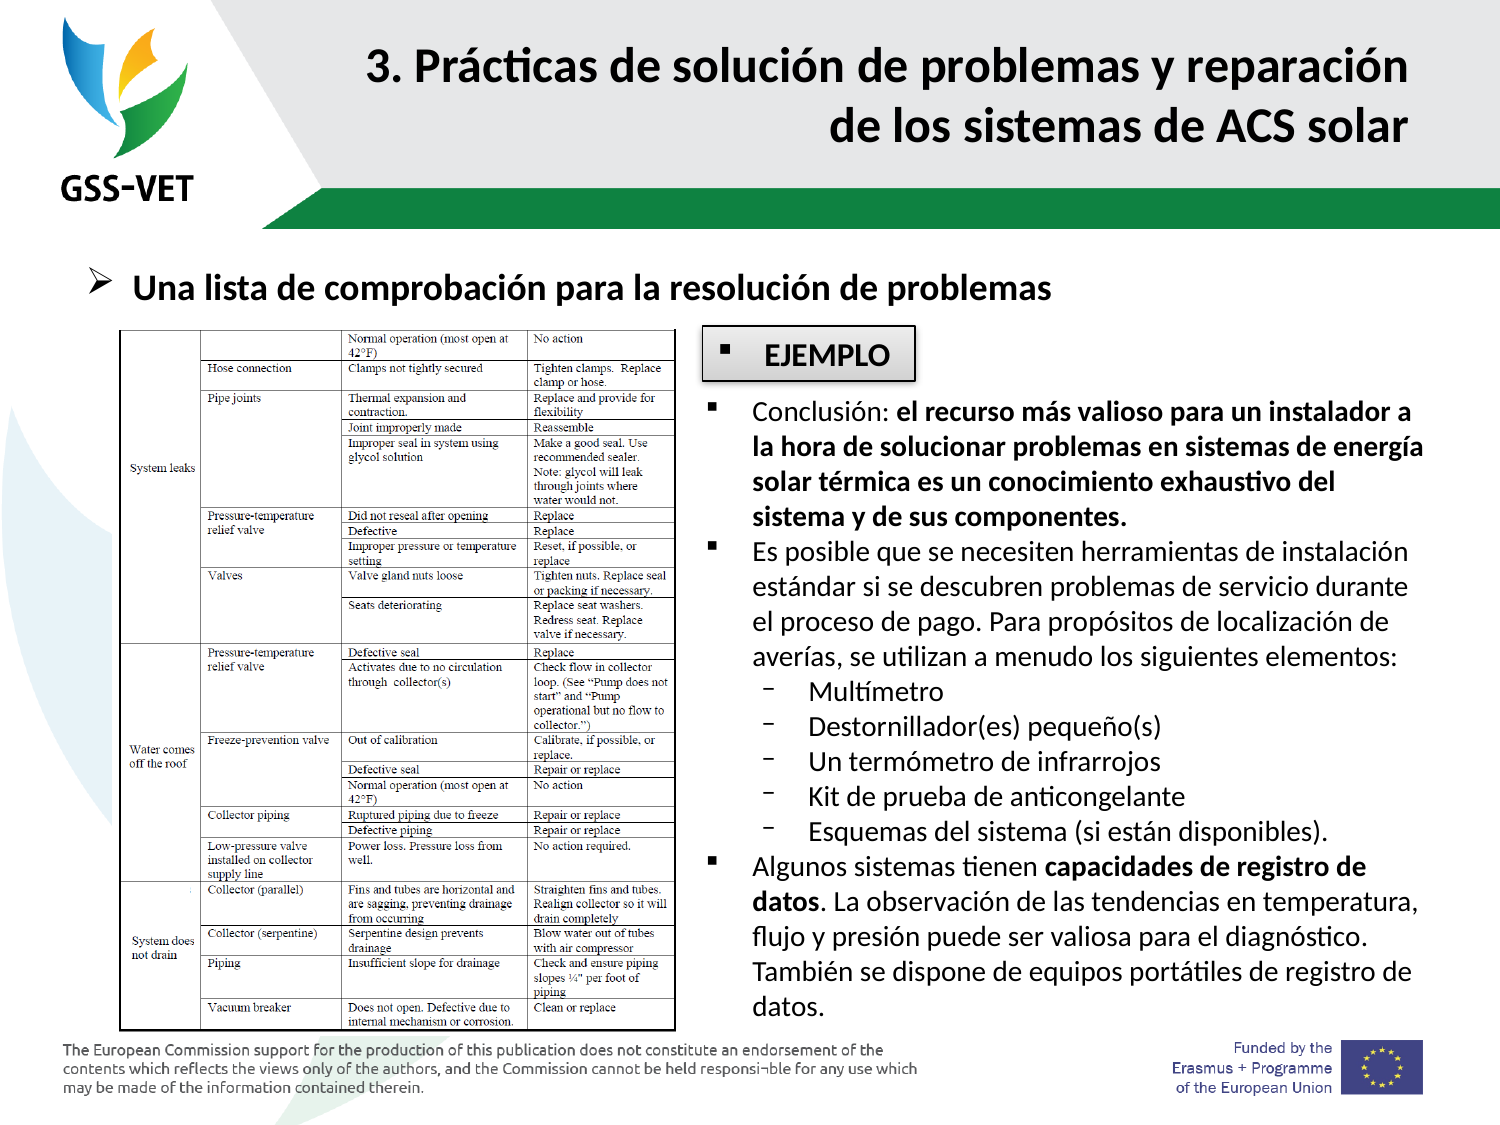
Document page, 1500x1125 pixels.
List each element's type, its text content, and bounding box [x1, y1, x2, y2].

title 3. Prácticas de solución de problemas y reparación de los sistemas de ACS solar [324, 0, 1425, 185]
picture [0, 0, 1500, 1125]
text_box EJEMPLO [702, 325, 916, 382]
text_box Una lista de comprobación para la resolución de problemas [71, 255, 1211, 316]
text_box Conclusión: el recurso más valioso para un instalador a la hora de solucionar problemas en sistemas de energía solar térmica es un conocimiento exhaustivo del sistema y de sus componentes. Es posible que se necesiten herramientas de instalación estándar si se descubren problemas de servicio durante el proceso de pago. Para propósitos de localización de averías, se utilizan a menudo los siguientes elementos: Multímetro Destornillador(es) pequeño(s) Un termómetro de infrarrojos Kit de prueba de anticongelante Esquemas del sistema (si están disponibles). Algunos sistemas tienen capacidades de registro de datos. La observación de las tendencias en temperatura, flujo y presión puede ser valiosa para el diagnóstico. También se dispone de equipos portátiles de registro de datos. [690, 385, 1451, 1030]
